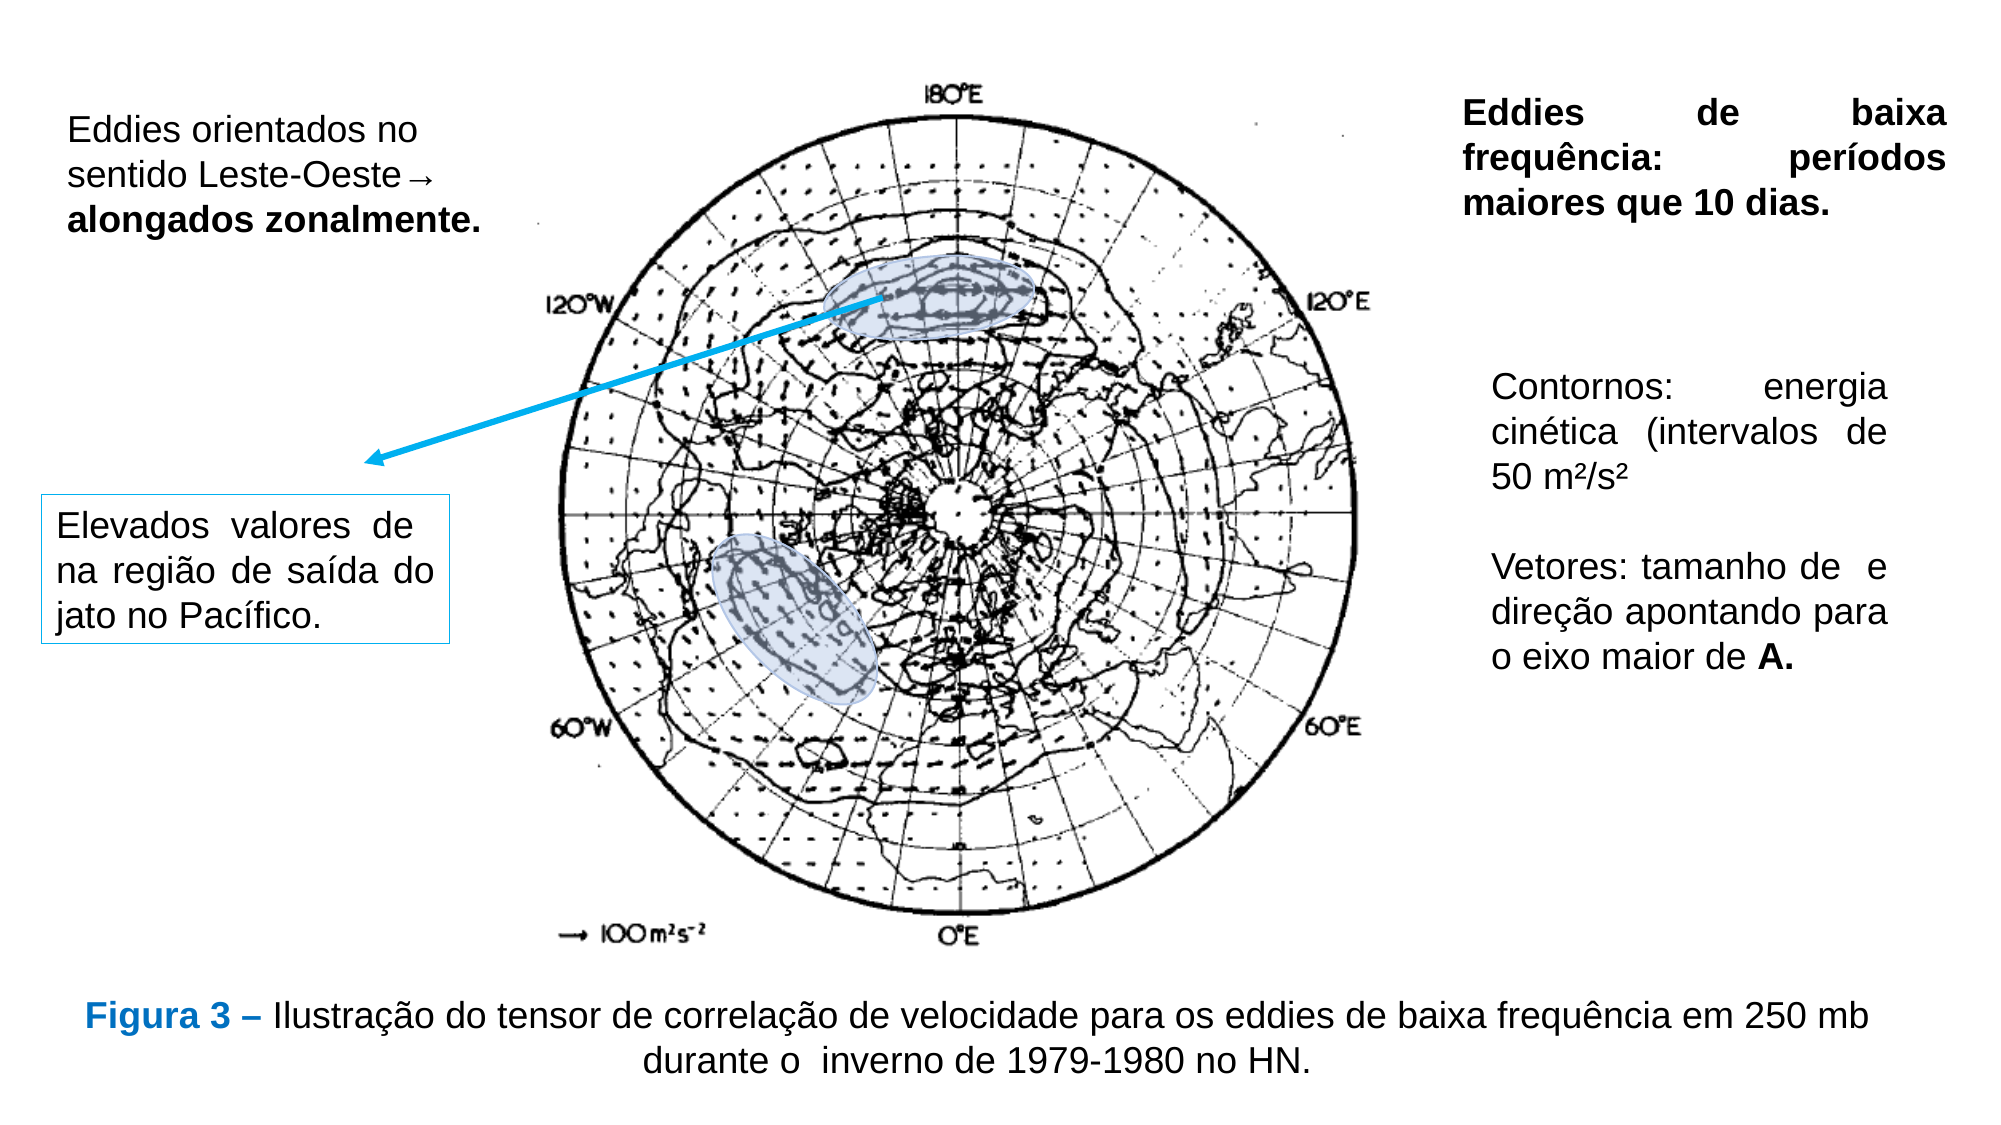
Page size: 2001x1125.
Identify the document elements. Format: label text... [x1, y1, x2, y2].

text_box Eddies de baixa frequência: períodos maiores que 10 dias. [1447, 80, 1962, 231]
picture [534, 80, 1374, 955]
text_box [363, 297, 883, 464]
text_box Eddies orientados no sentido Leste-Oeste→ alongados zonalmente. [52, 97, 534, 248]
text_box Figura 3 – Ilustração do tensor de correlação de velocidade para os eddies de baixa frequência em 250 mb durante o inverno de 1979-1980 no HN. [52, 983, 1903, 1088]
